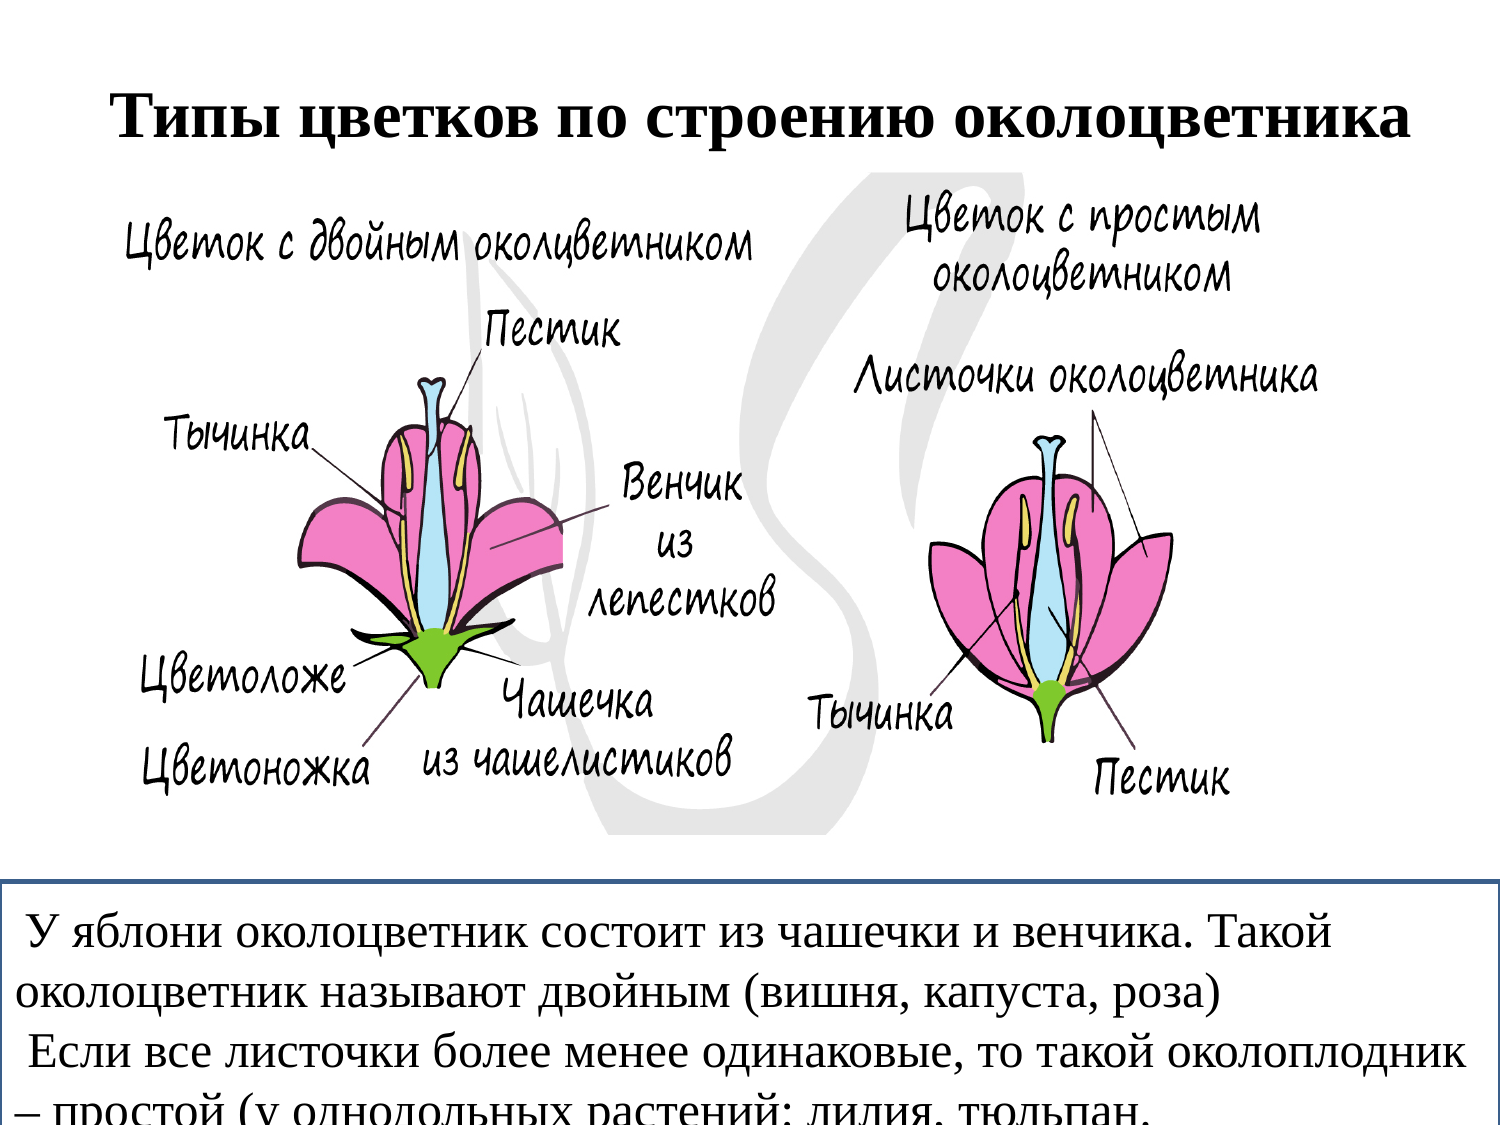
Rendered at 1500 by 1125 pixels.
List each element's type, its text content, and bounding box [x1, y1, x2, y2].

text_box У яблони околоцветник состоит из чашечки и венчика. Такой околоцветник называют двойным (вишня, капуста, роза) Если все листочки более менее одинаковые, то такой околоплодник – простой (у однодольных растений: лилия, тюльпан. [0, 879, 1500, 1125]
title Типы цветков по строению околоцветника [53, 45, 1471, 176]
picture [123, 172, 1377, 835]
